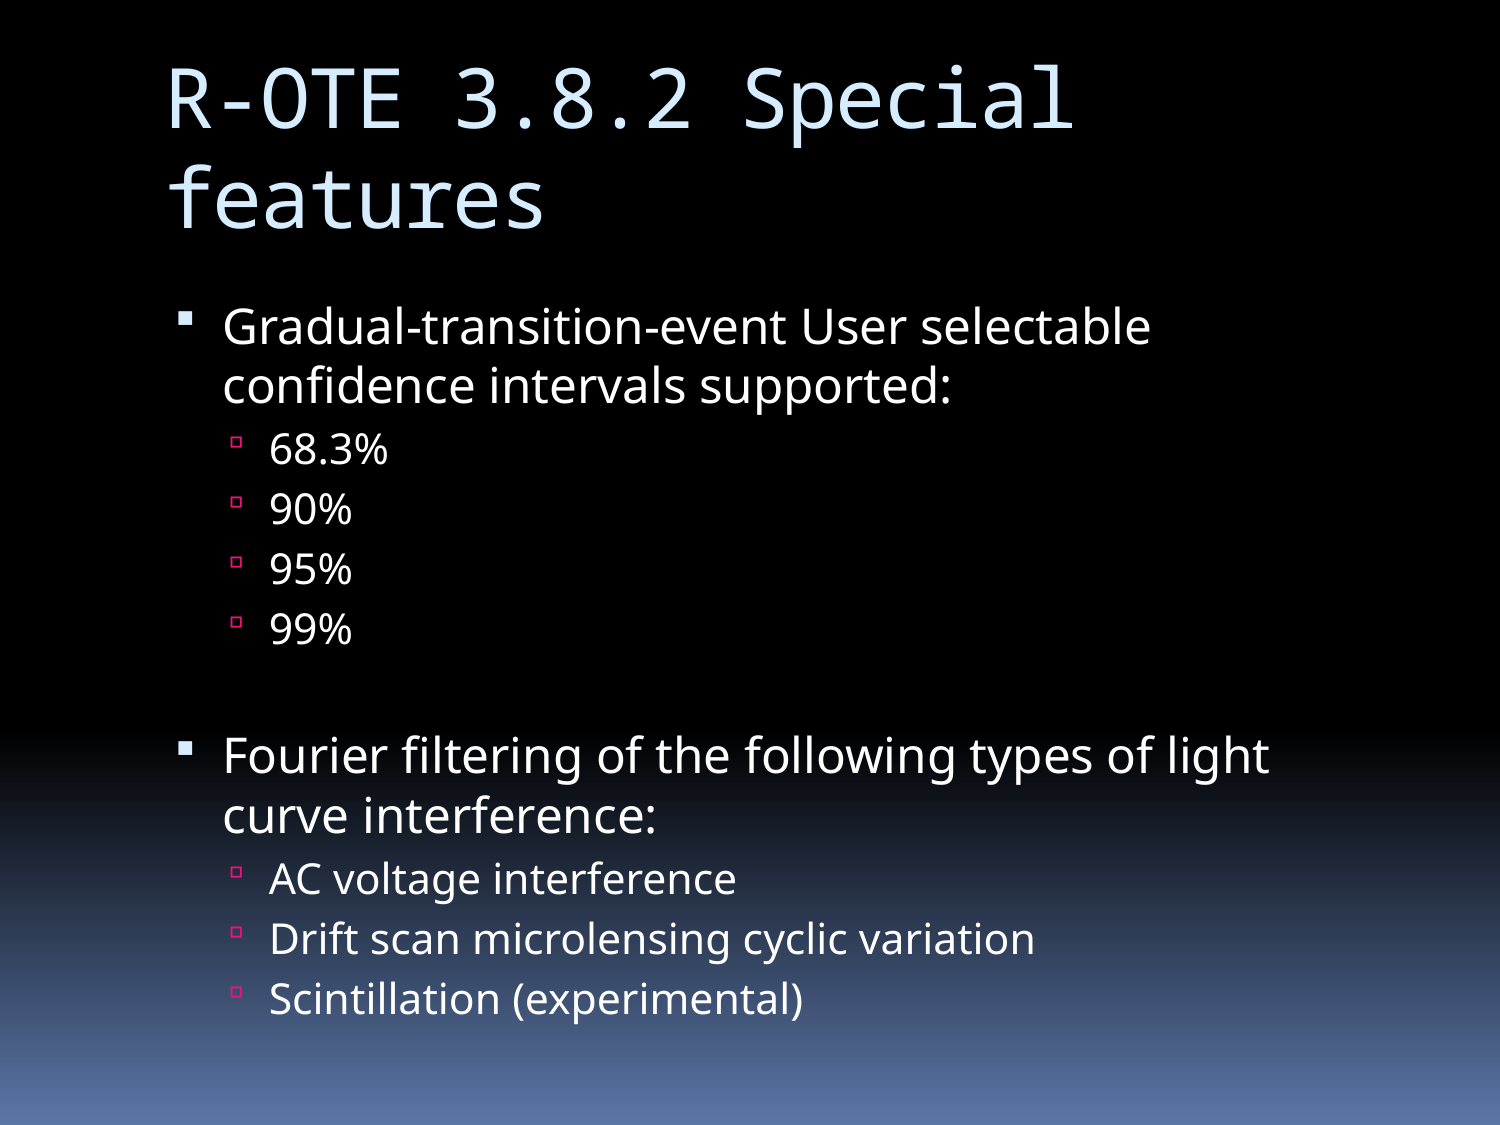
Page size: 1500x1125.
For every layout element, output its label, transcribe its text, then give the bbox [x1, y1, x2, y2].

list Gradual-transition-event User selectable confidence intervals supported: 68.3% 90% 95% 99% Fourier filtering of the following types of light curve interference: AC voltage interference Drift scan microlensing cyclic variation Scintillation (experimental) [149, 287, 1426, 1038]
title R-OTE 3.8.2 Special features [150, 37, 1425, 188]
